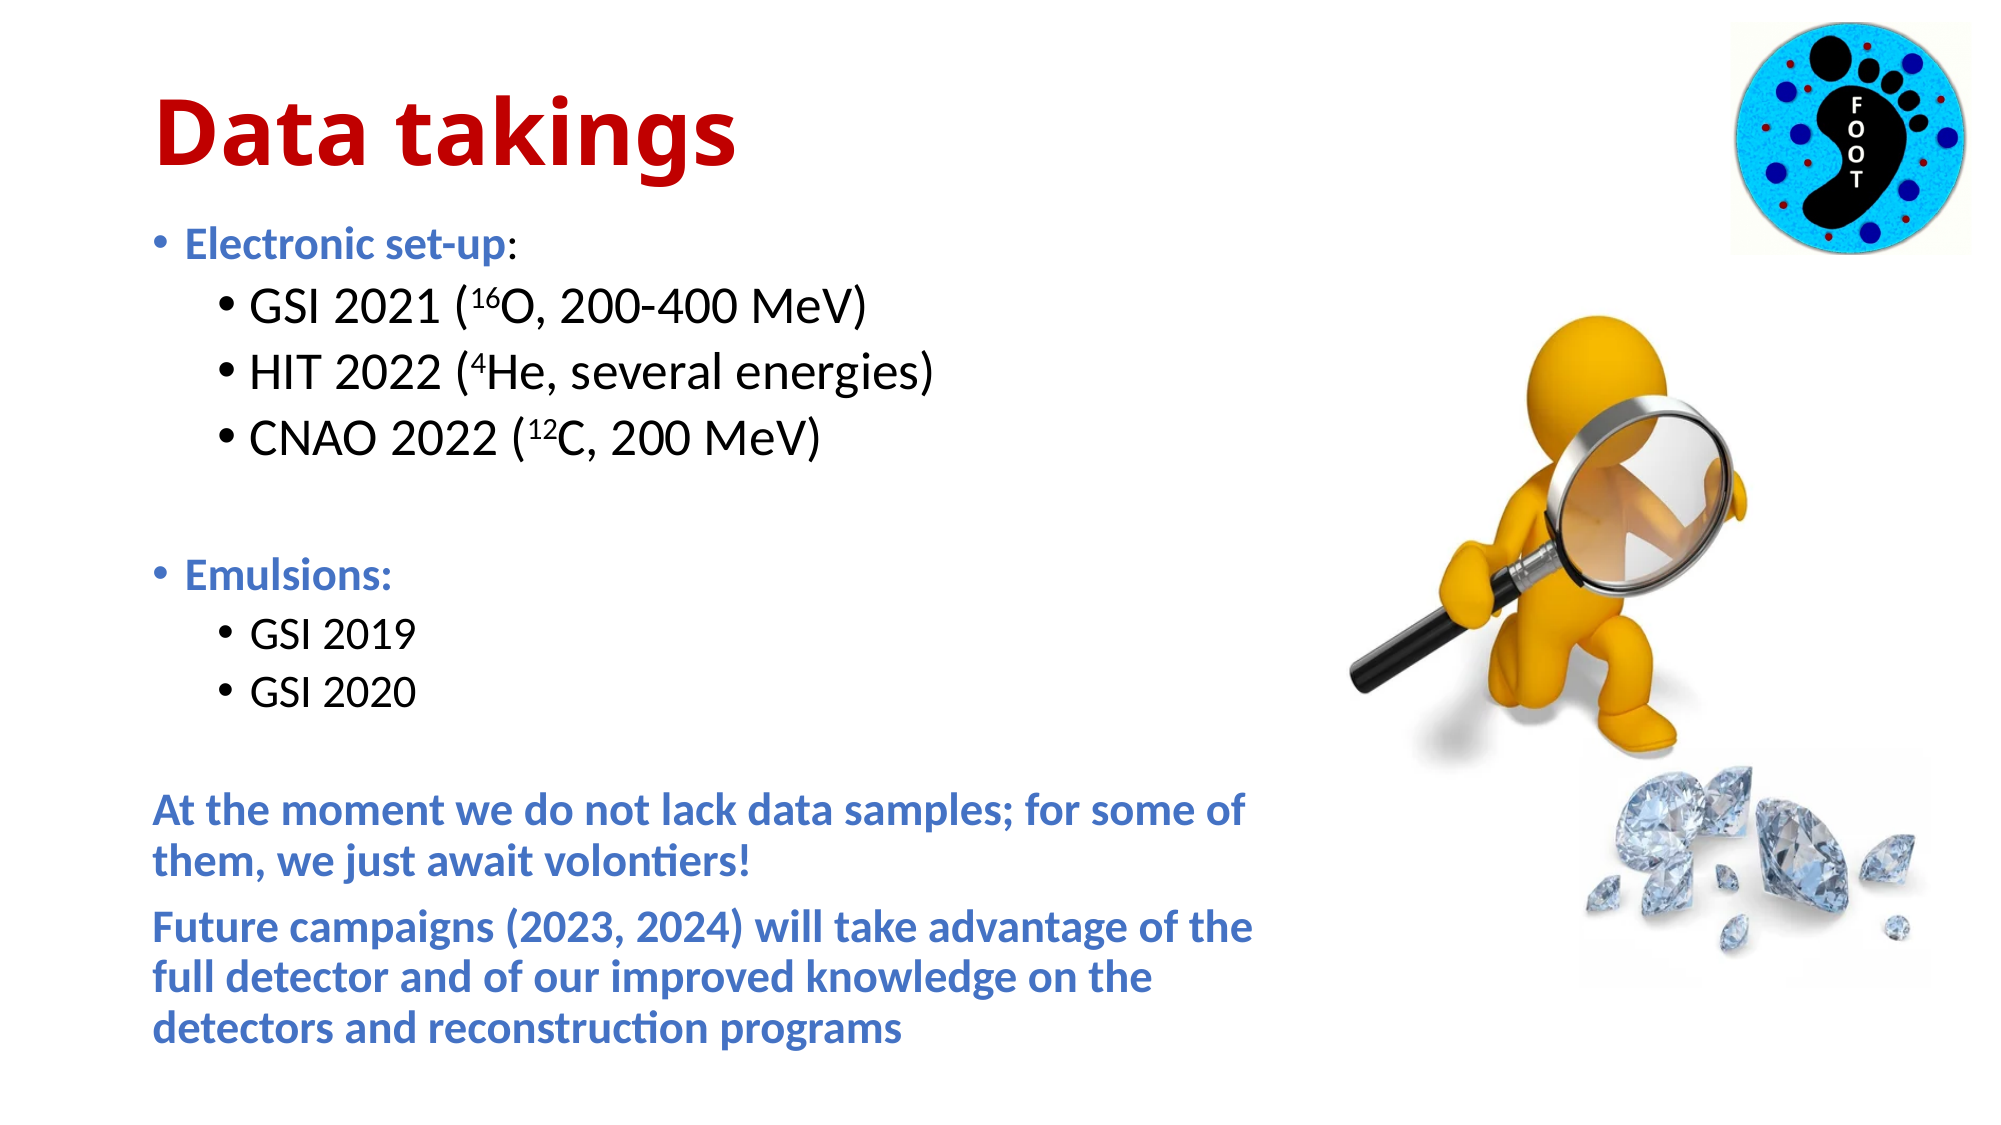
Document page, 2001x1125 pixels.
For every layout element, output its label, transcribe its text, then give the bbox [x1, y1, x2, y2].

picture [1730, 22, 1972, 255]
title Data takings [137, 59, 1730, 212]
picture [1321, 280, 1956, 997]
list Electronic set-up: GSI 2021 (16O, 200-400 MeV) HIT 2022 (4He, several energies) CNAO 2022 (12C, 200 MeV) Emulsions: GSI 2019 GSI 2020 At the moment we do not lack data samples; for some of them, we just await volontiers! Future campaigns (2023, 2024) will take advantage of the full detector and of our improved knowledge on the detectors and reconstruction programs [137, 211, 1274, 1066]
